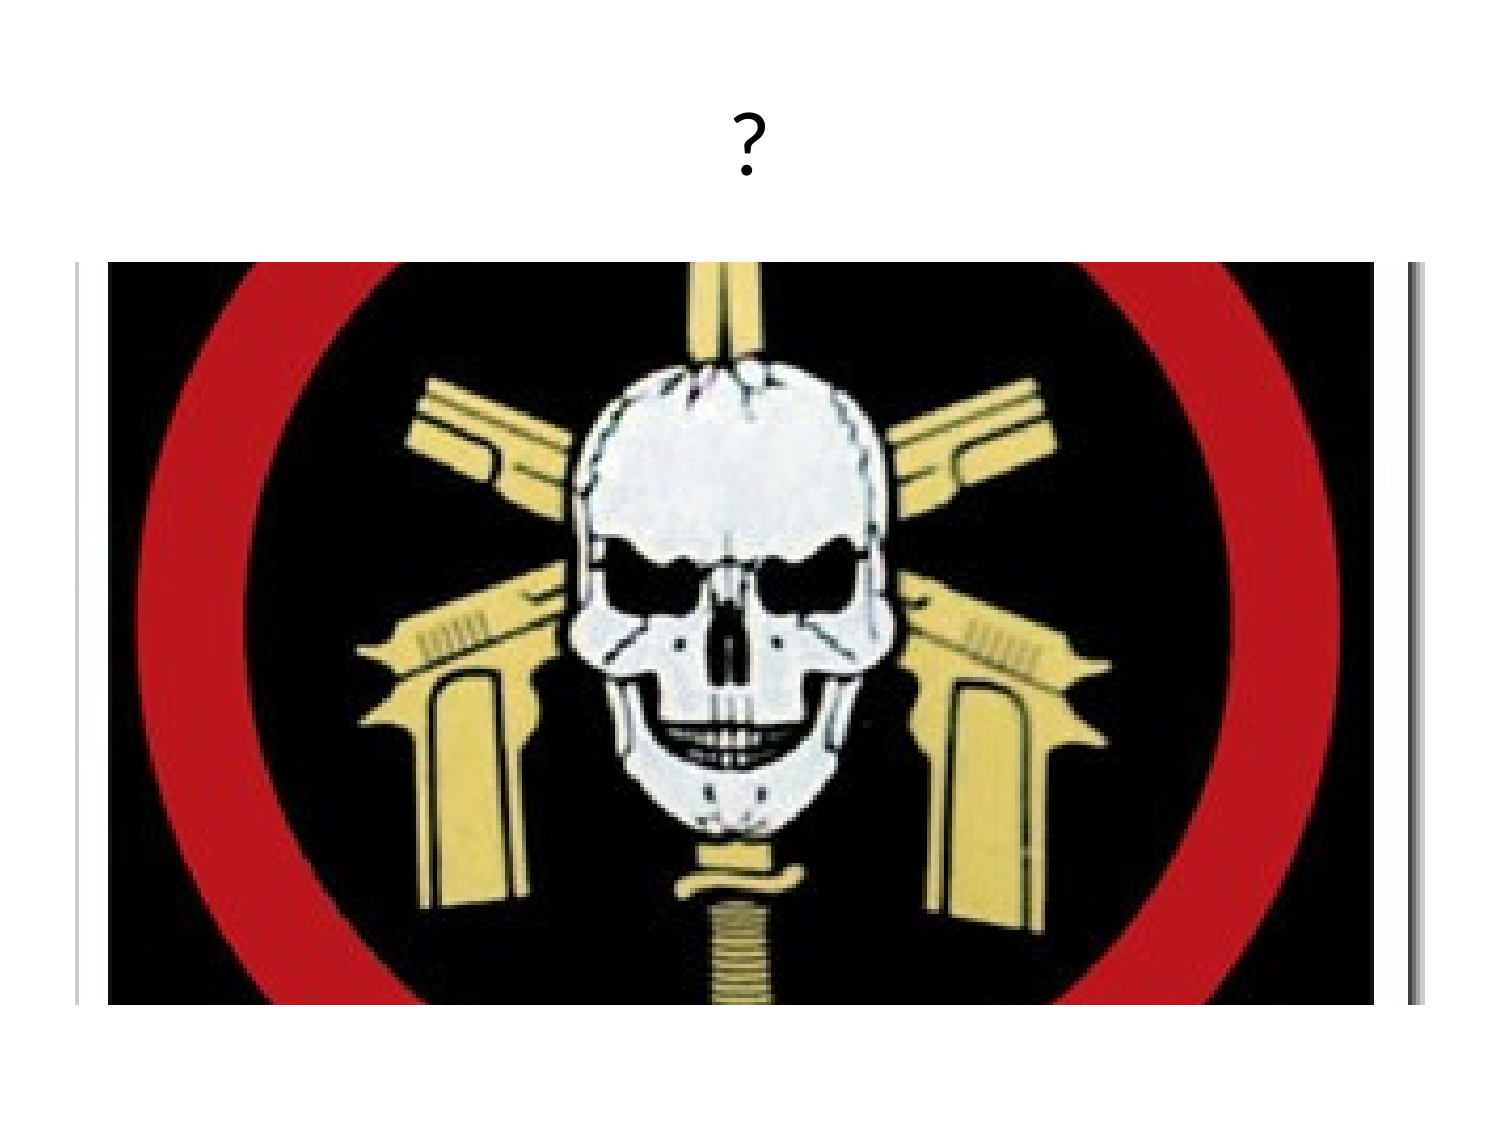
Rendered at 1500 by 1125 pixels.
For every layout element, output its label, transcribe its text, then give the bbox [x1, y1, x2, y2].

title ? [75, 45, 1425, 233]
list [74, 262, 1426, 1006]
